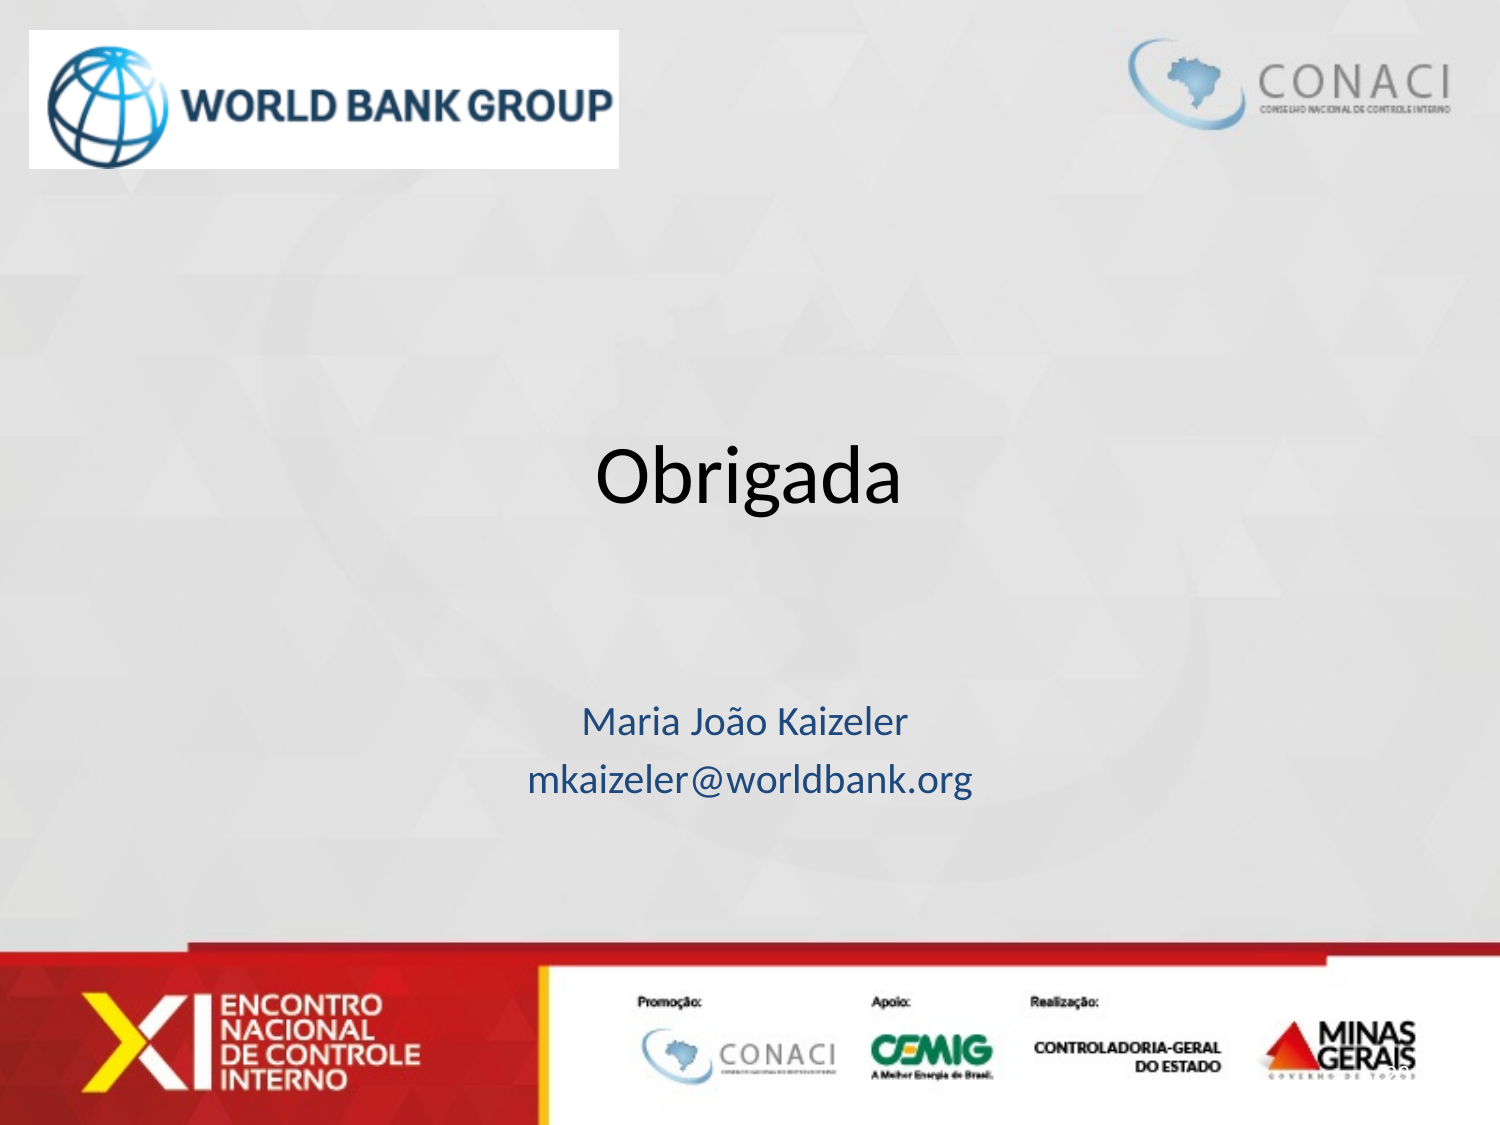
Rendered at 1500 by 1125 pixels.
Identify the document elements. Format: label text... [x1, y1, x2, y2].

subtitle Maria João Kaizeler mkaizeler@worldbank.org [225, 637, 1275, 925]
title Obrigada [112, 349, 1388, 591]
picture [0, 0, 1500, 1125]
slide_number 23 [1074, 1042, 1425, 1103]
